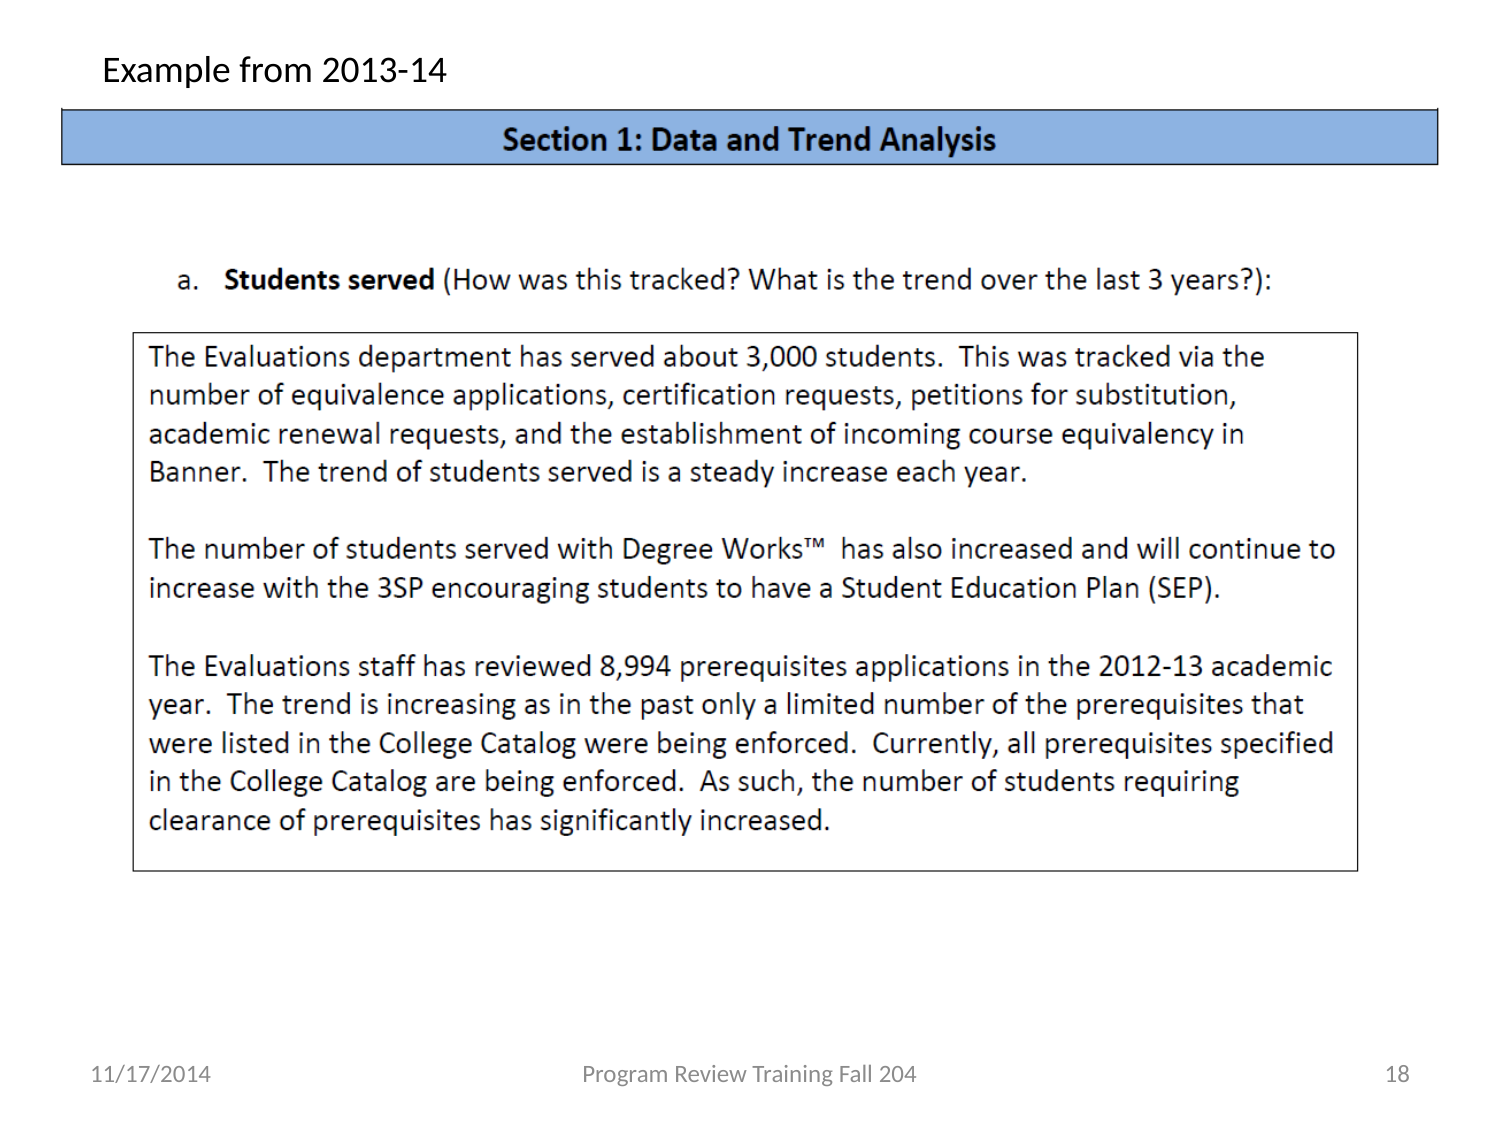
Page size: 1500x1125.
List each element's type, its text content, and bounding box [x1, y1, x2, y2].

text_box Example from 2013-14 [87, 37, 525, 98]
footer Program Review Training Fall 204 [512, 1042, 988, 1103]
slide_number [75, 1042, 425, 1103]
picture [111, 262, 1386, 881]
slide_number 18 [1074, 1042, 1425, 1103]
picture [49, 99, 1455, 172]
